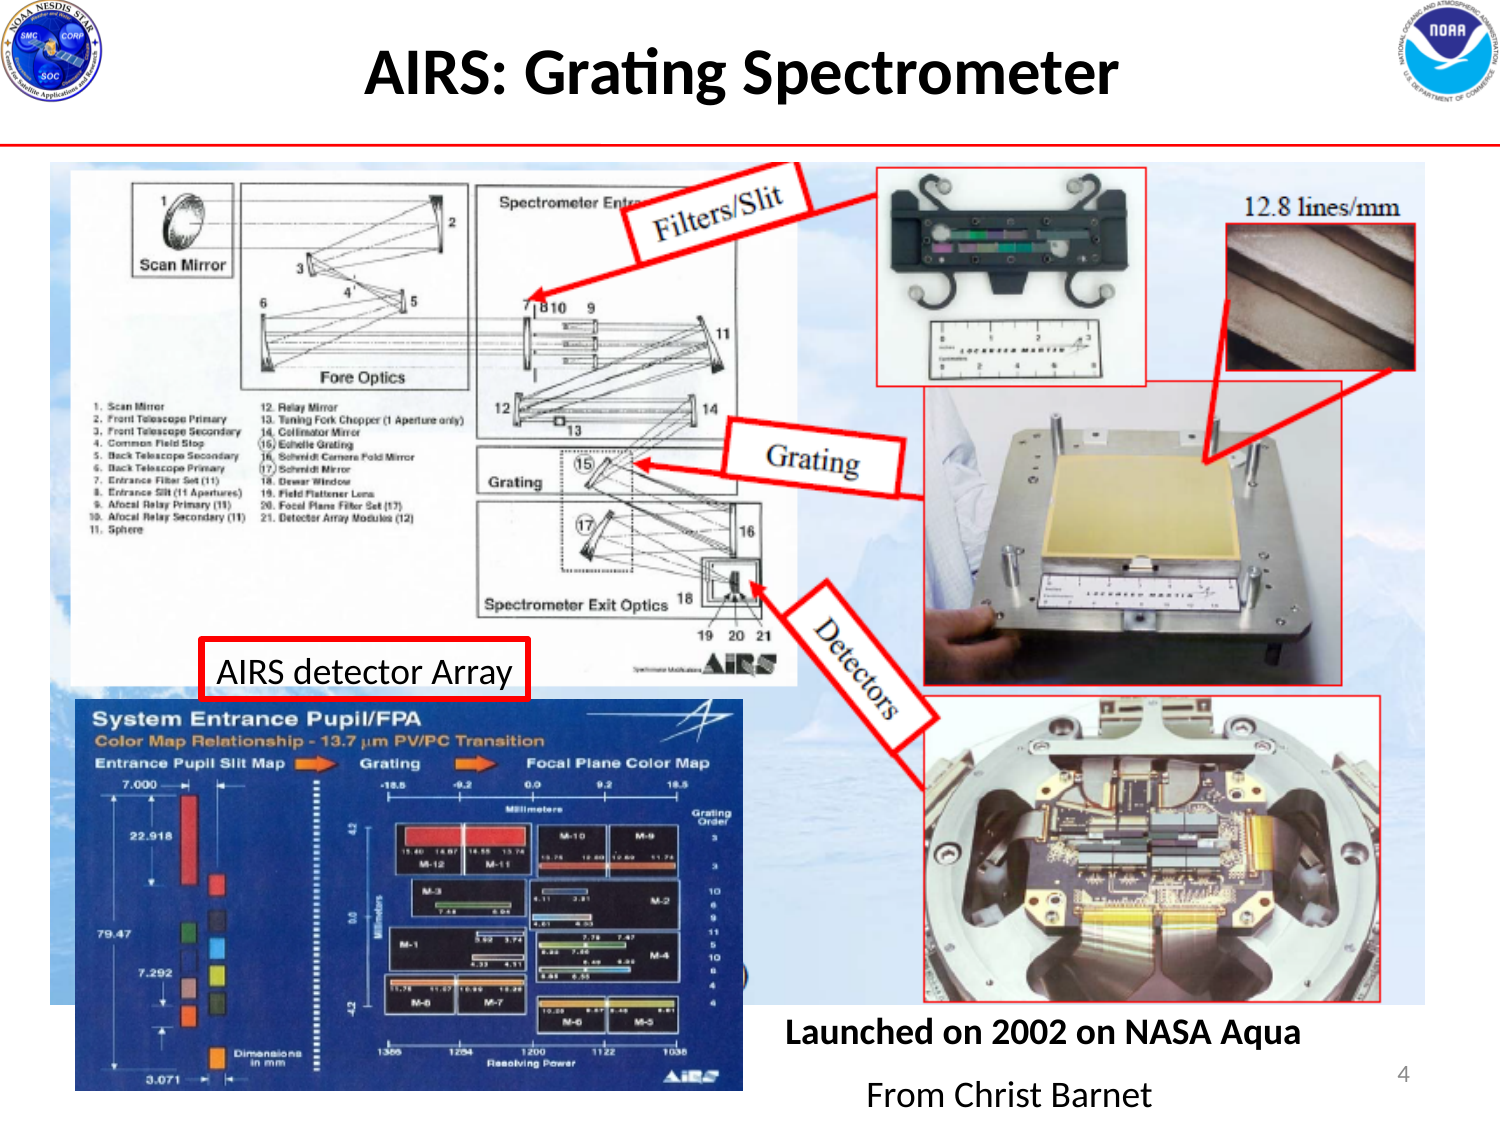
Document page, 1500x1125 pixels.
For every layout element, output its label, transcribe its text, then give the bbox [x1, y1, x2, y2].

text_box From Christ Barnet [851, 1062, 1169, 1123]
picture [49, 162, 1426, 1091]
picture [1425, 0, 1500, 103]
text_box Launched on 2002 on NASA Aqua [770, 1013, 1318, 1060]
slide_number 4 [1074, 1042, 1425, 1103]
title AIRS: Grating Spectrometer [75, 0, 1425, 135]
picture [0, 0, 75, 103]
